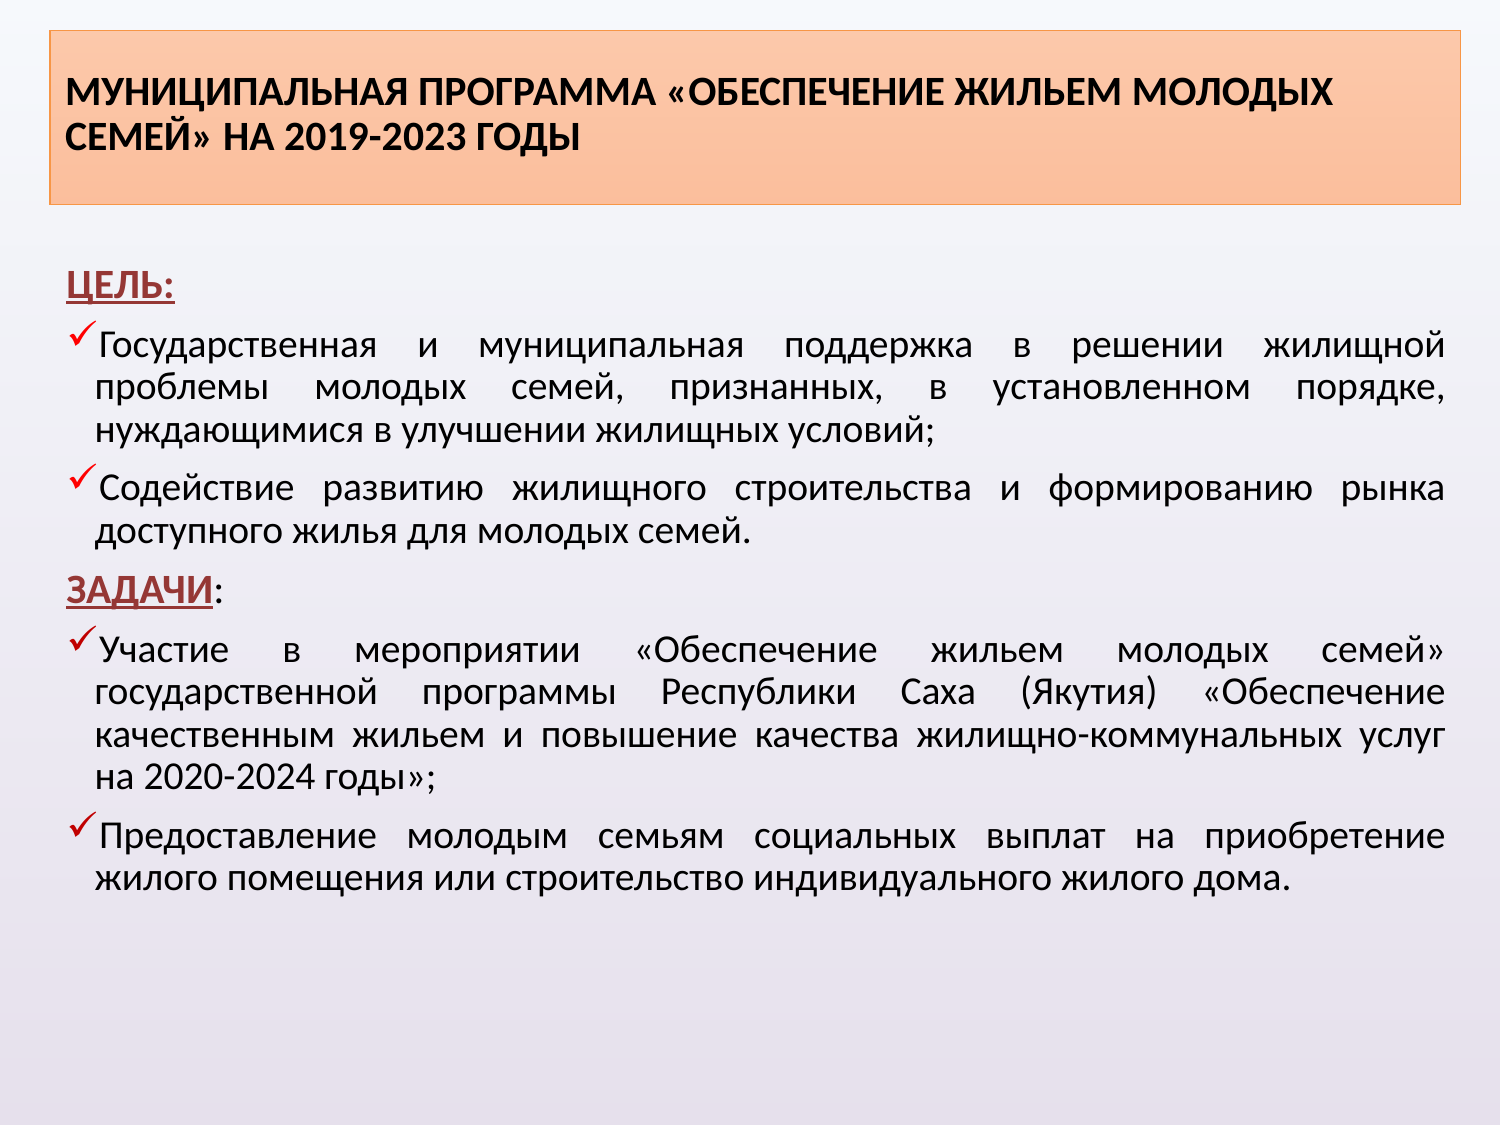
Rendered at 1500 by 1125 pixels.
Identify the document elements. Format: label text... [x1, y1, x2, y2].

list ЦЕЛЬ: Государственная и муниципальная поддержка в решении жилищной проблемы молодых семей, признанных, в установленном порядке, нуждающимися в улучшении жилищных условий; Содействие развитию жилищного строительства и формированию рынка доступного жилья для молодых семей. ЗАДАЧИ: Участие в мероприятии «Обеспечение жильем молодых семей» государственной программы Республики Саха (Якутия) «Обеспечение качественным жильем и повышение качества жилищно-коммунальных услуг на 2020-2024 годы»; Предоставление молодым семьям социальных выплат на приобретение жилого помещения или строительство индивидуального жилого дома. [51, 199, 1462, 1061]
title МУНИЦИПАЛЬНАЯ ПРОГРАММА «ОБЕСПЕЧЕНИЕ ЖИЛЬЕМ МОЛОДЫХ СЕМЕЙ» НА 2019-2023 ГОДЫ [49, 30, 1461, 205]
